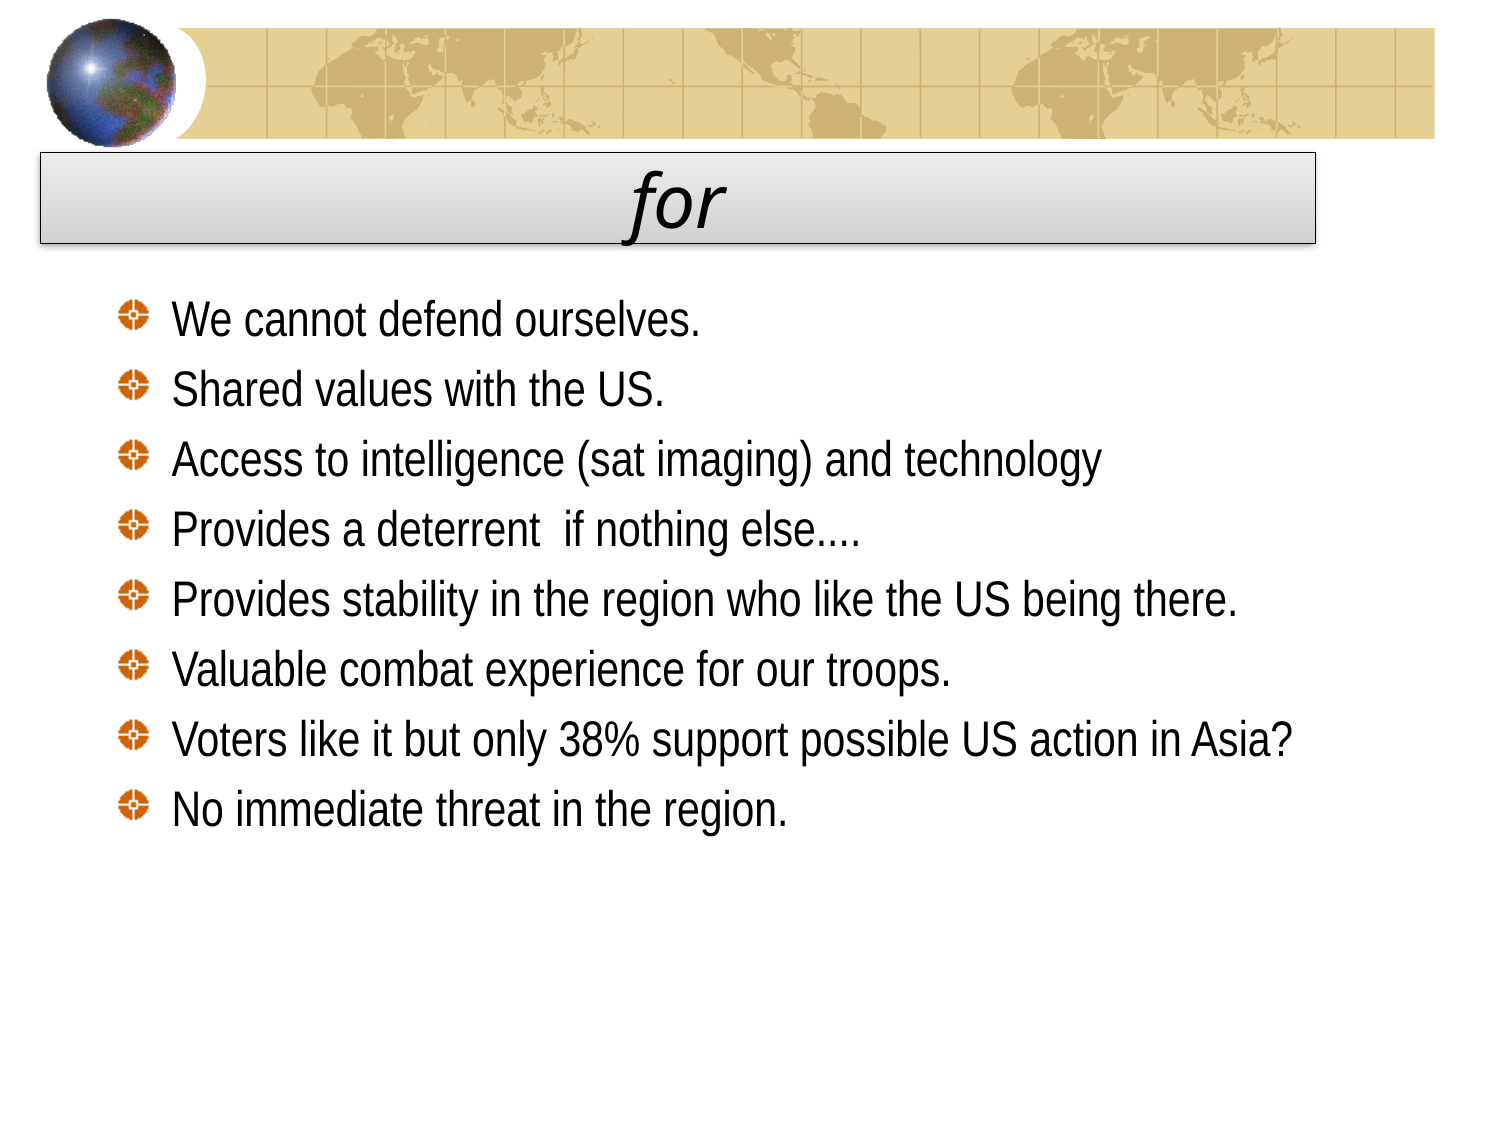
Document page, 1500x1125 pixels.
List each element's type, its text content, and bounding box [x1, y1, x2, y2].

picture [115, 438, 151, 474]
list We cannot defend ourselves. Shared values with the US. Access to intelligence (sat imaging) and technology Provides a deterrent if nothing else.... Provides stability in the region who like the US being there. Valuable combat experience for our troops. Voters like it but only 38% support possible US action in Asia? No immediate threat in the region. [100, 278, 1376, 1095]
title for [40, 152, 1316, 244]
picture [115, 508, 151, 544]
picture [115, 578, 151, 614]
picture [115, 368, 151, 404]
picture [115, 298, 151, 334]
picture [115, 788, 151, 824]
picture [115, 648, 151, 684]
picture [115, 718, 151, 754]
picture [42, 14, 190, 151]
